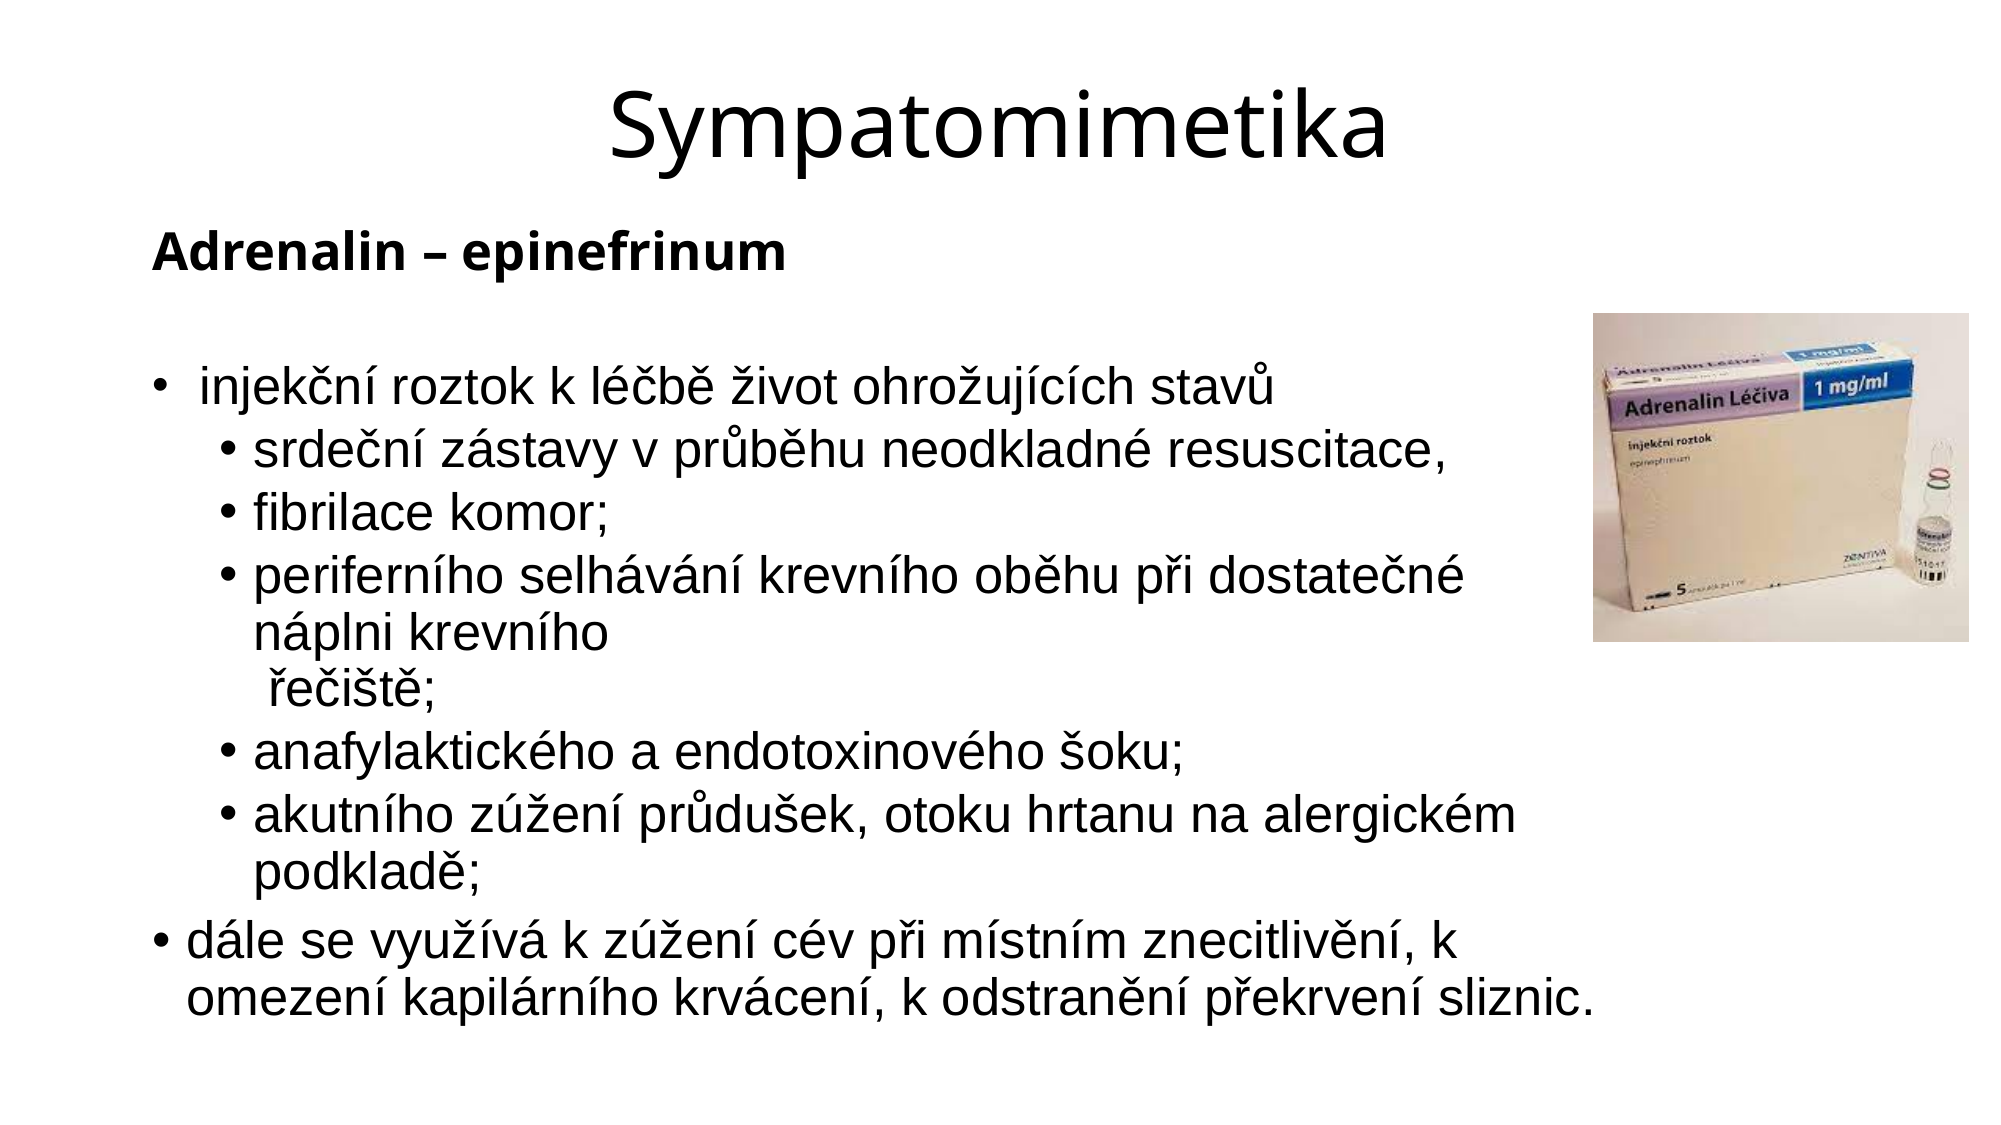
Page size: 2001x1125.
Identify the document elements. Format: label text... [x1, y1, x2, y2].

picture [1593, 313, 1969, 642]
list Adrenalin – epinefrinum injekční roztok k léčbě život ohrožujících stavů srdeční zástavy v průběhu neodkladné resuscitace, fibrilace komor; periferního selhávání krevního oběhu při dostatečné náplni krevního řečiště; anafylaktického a endotoxinového šoku; akutního zúžení průdušek, otoku hrtanu na alergickém podkladě; dále se využívá k zúžení cév při místním znecitlivění, k omezení kapilárního krvácení, k odstranění překrvení sliznic. [137, 217, 1613, 1066]
title Sympatomimetika [137, 59, 1863, 196]
